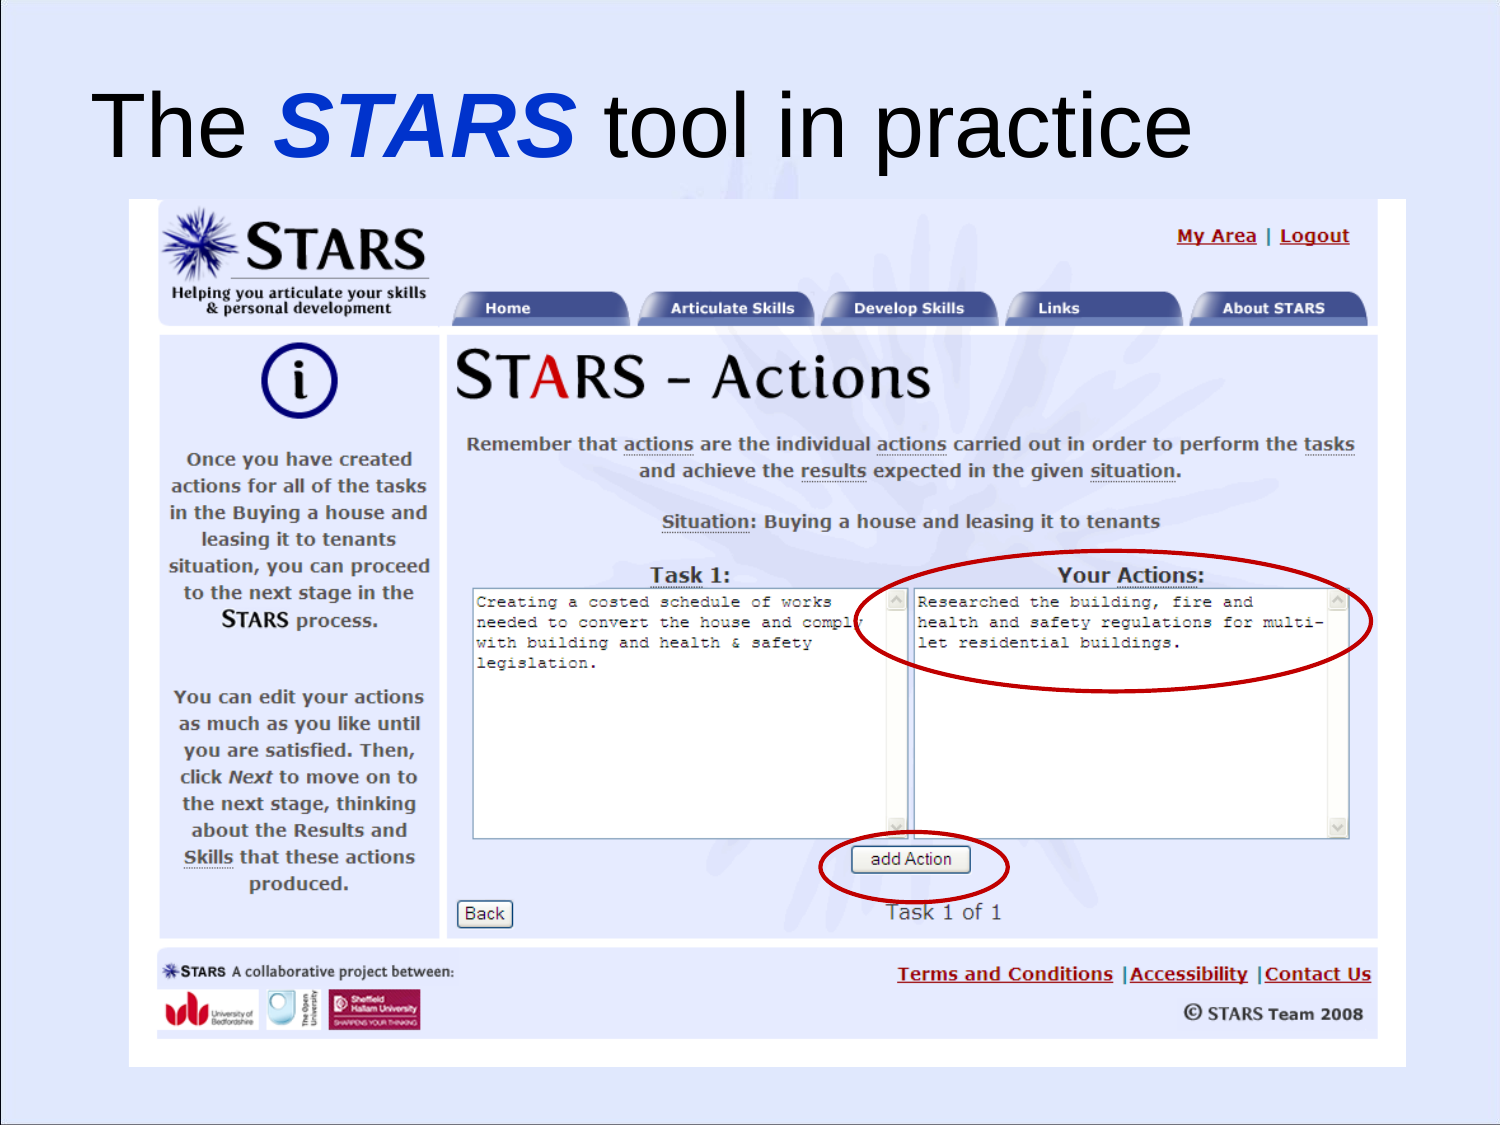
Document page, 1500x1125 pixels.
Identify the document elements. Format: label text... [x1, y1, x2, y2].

picture [0, 0, 1500, 1125]
text_box The STARS tool in practice [75, 58, 1211, 184]
